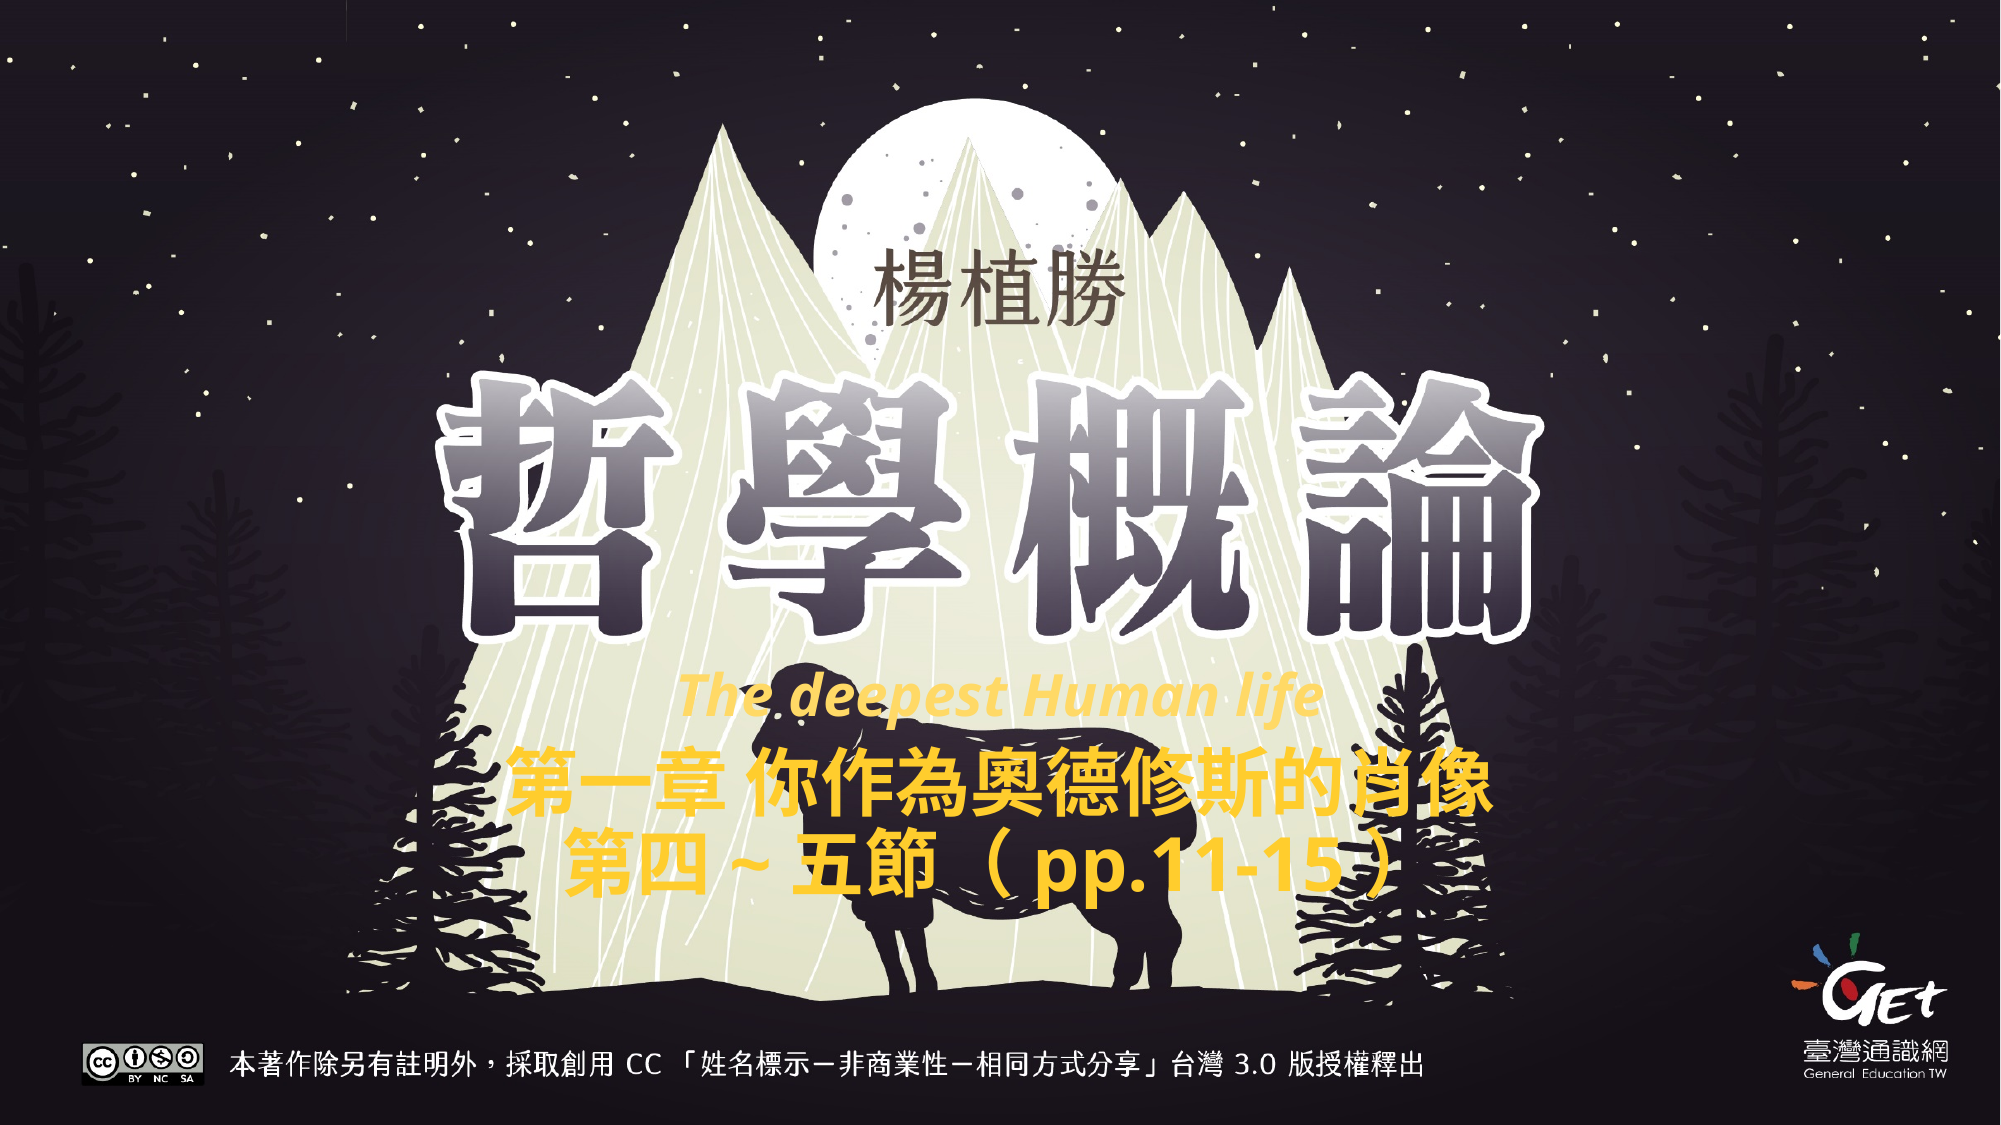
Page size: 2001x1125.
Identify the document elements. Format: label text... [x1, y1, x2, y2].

text_box 第一章 你作為奧德修斯的肖像 第四~五節（pp.11-15） [161, 737, 1839, 864]
text_box The deepest Human life [660, 659, 1340, 737]
picture [0, 0, 2001, 1125]
